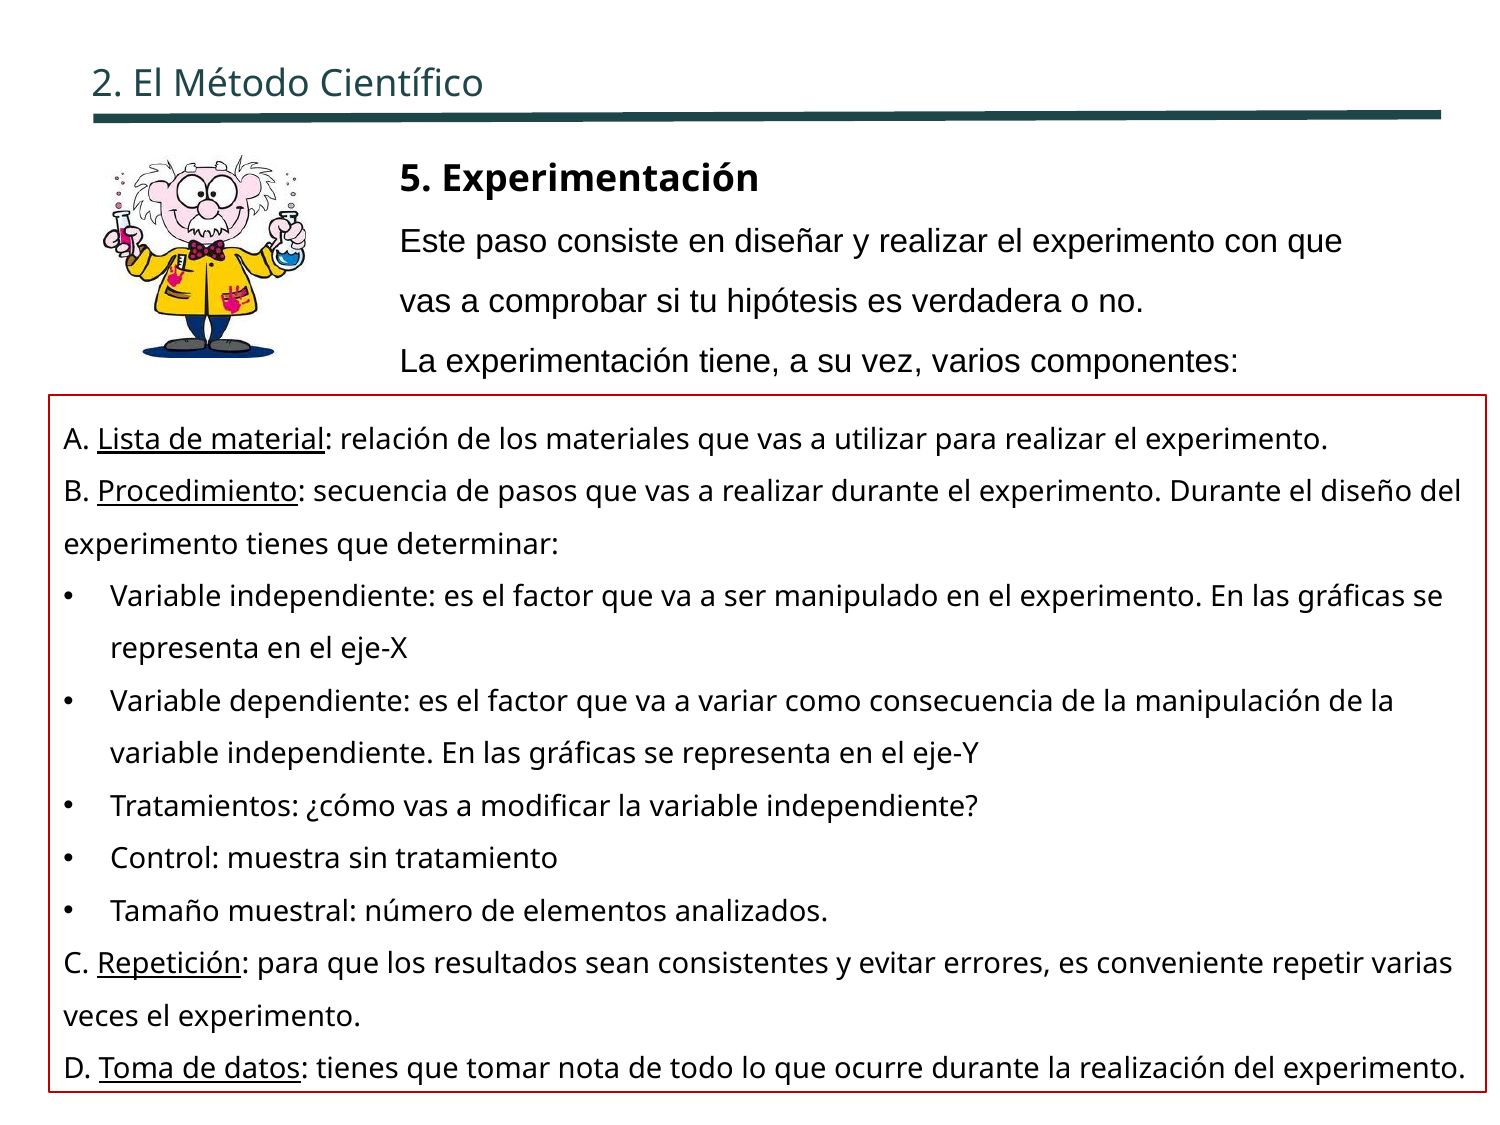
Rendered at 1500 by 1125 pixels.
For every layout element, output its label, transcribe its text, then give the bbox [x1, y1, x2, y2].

text_box 2. El Método Científico [76, 51, 623, 111]
text_box A. Lista de material: relación de los materiales que vas a utilizar para realizar el experimento. B. Procedimiento: secuencia de pasos que vas a realizar durante el experimento. Durante el diseño del experimento tienes que determinar: Variable independiente: es el factor que va a ser manipulado en el experimento. En las gráficas se representa en el eje-X Variable dependiente: es el factor que va a variar como consecuencia de la manipulación de la variable independiente. En las gráficas se representa en el eje-Y Tratamientos: ¿cómo vas a modificar la variable independiente? Control: muestra sin tratamiento Tamaño muestral: número de elementos analizados. C. Repetición: para que los resultados sean consistentes y evitar errores, es conveniente repetir varias veces el experimento. D. Toma de datos: tienes que tomar nota de todo lo que ocurre durante la realización del experimento. [48, 395, 1486, 1092]
picture [103, 155, 306, 358]
text_box 5. Experimentación Este paso consiste en diseñar y realizar el experimento con que vas a comprobar si tu hipótesis es verdadera o no. La experimentación tiene, a su vez, varios componentes: [384, 124, 1406, 387]
